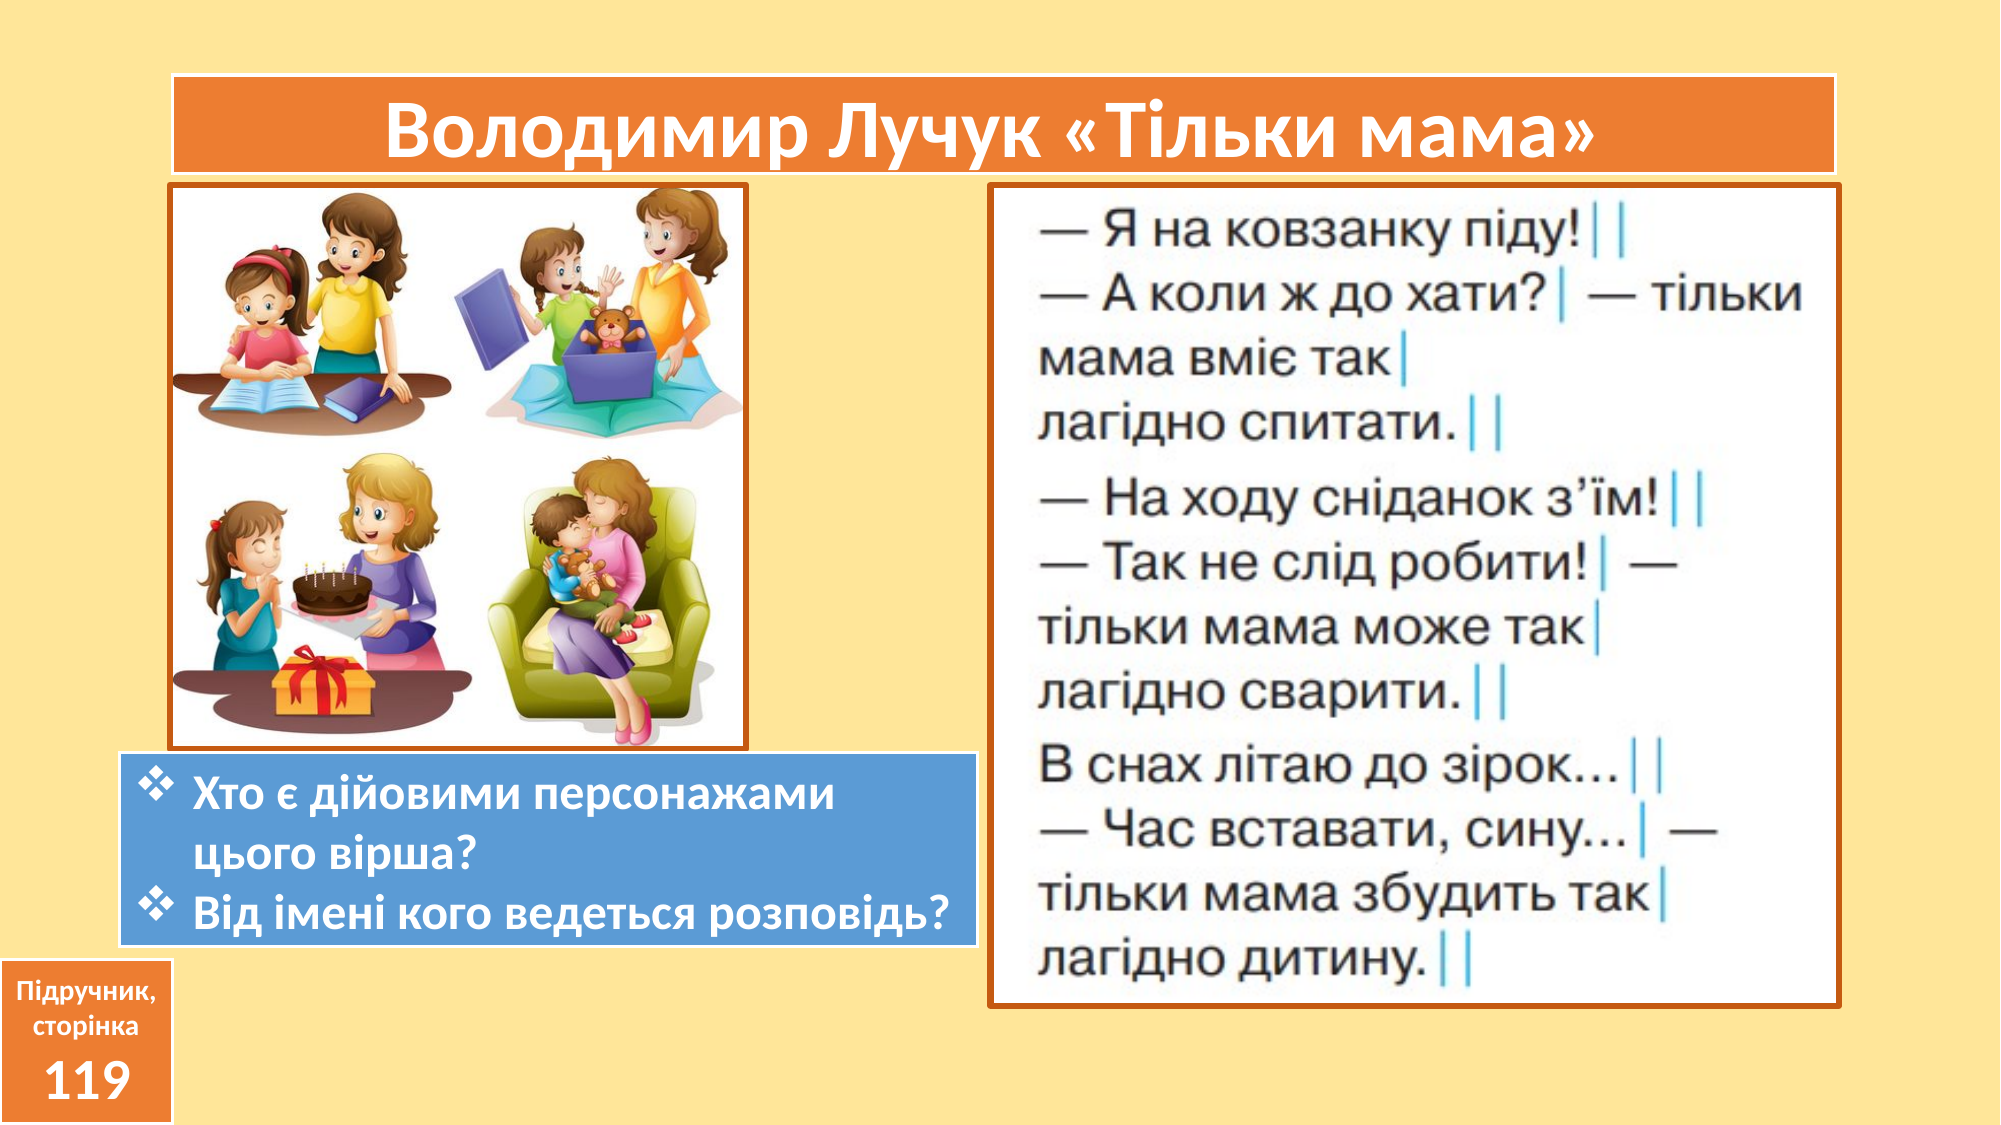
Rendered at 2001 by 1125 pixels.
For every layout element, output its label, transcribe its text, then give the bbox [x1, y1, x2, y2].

text_box Володимир Лучук «Тільки мама» [171, 73, 1837, 175]
text_box Підручник, сторінка 119 [0, 958, 174, 1125]
picture [172, 187, 743, 747]
text_box Хто є дійовими персонажами цього вірша? Від імені кого ведеться розповідь? [118, 751, 979, 948]
picture [993, 187, 1836, 1003]
